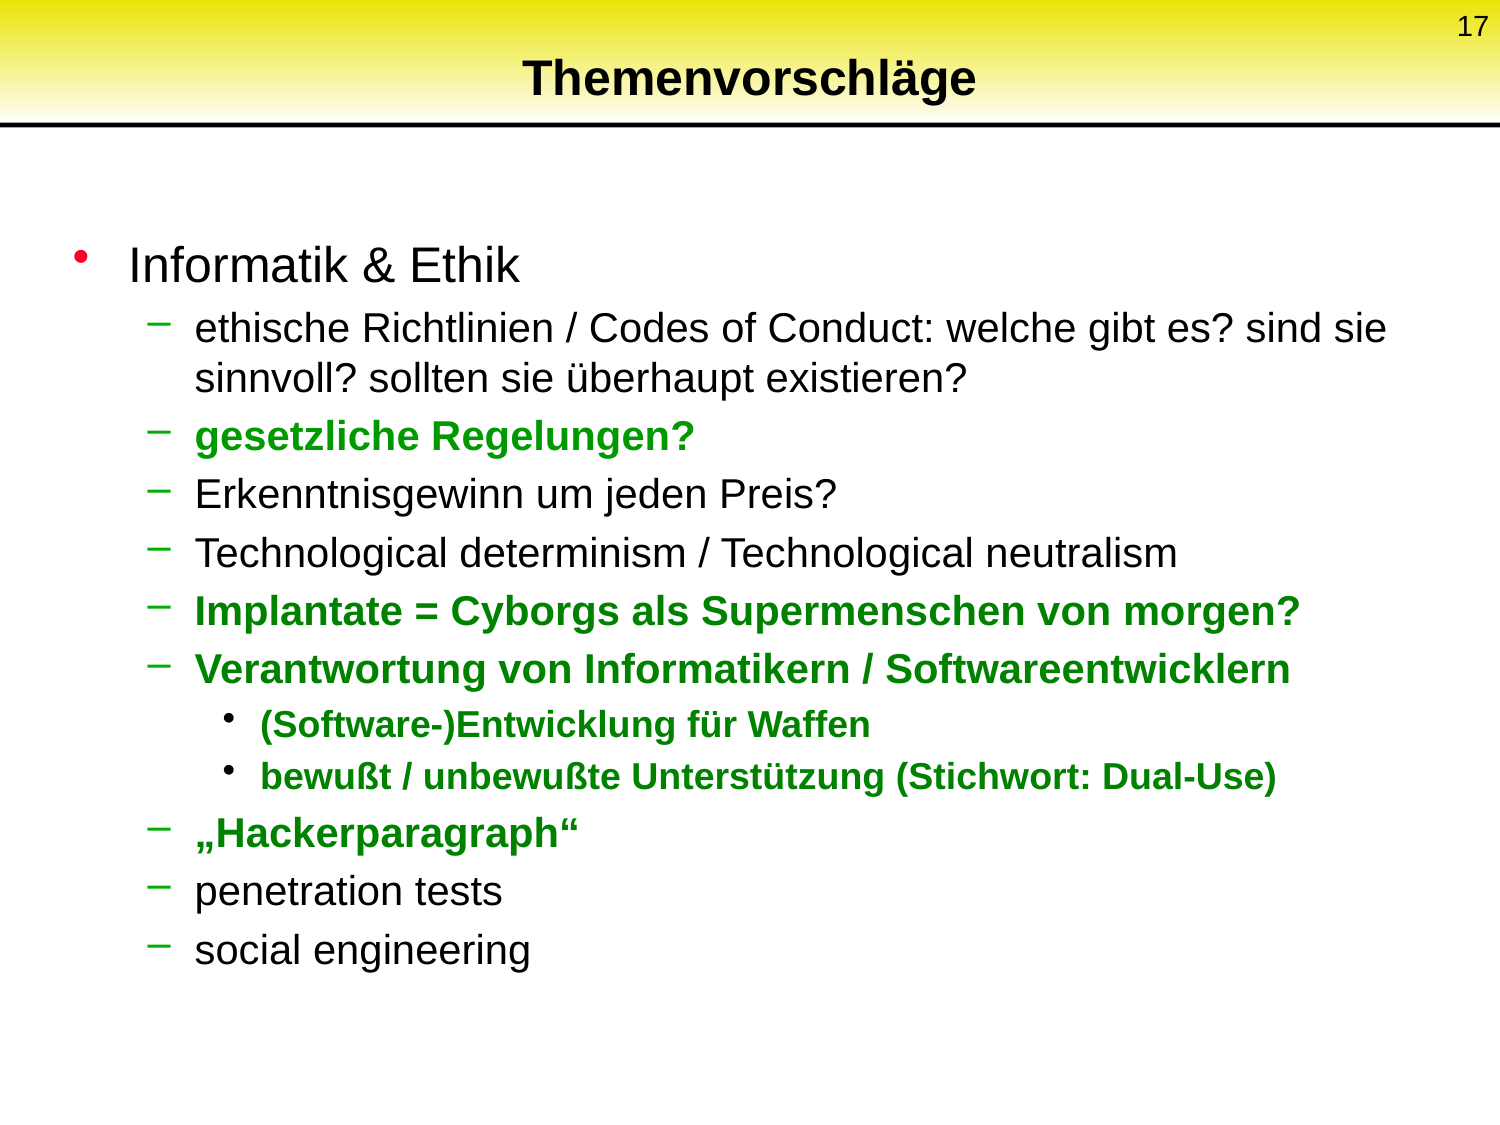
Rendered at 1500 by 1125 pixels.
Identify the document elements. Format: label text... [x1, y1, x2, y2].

title Themenvorschläge [0, 24, 1500, 125]
list Informatik & Ethik ethische Richtlinien / Codes of Conduct: welche gibt es? sind sie sinnvoll? sollten sie überhaupt existieren? gesetzliche Regelungen? Erkenntnisgewinn um jeden Preis? Technological determinism / Technological neutralism Implantate = Cyborgs als Supermenschen von morgen? Verantwortung von Informatikern / Softwareentwicklern (Software-)Entwicklung für Waffen bewußt / unbewußte Unterstützung (Stichwort: Dual-Use) „Hackerparagraph“ penetration tests social engineering [57, 224, 1443, 1038]
slide_number 17 [1189, 0, 1500, 51]
